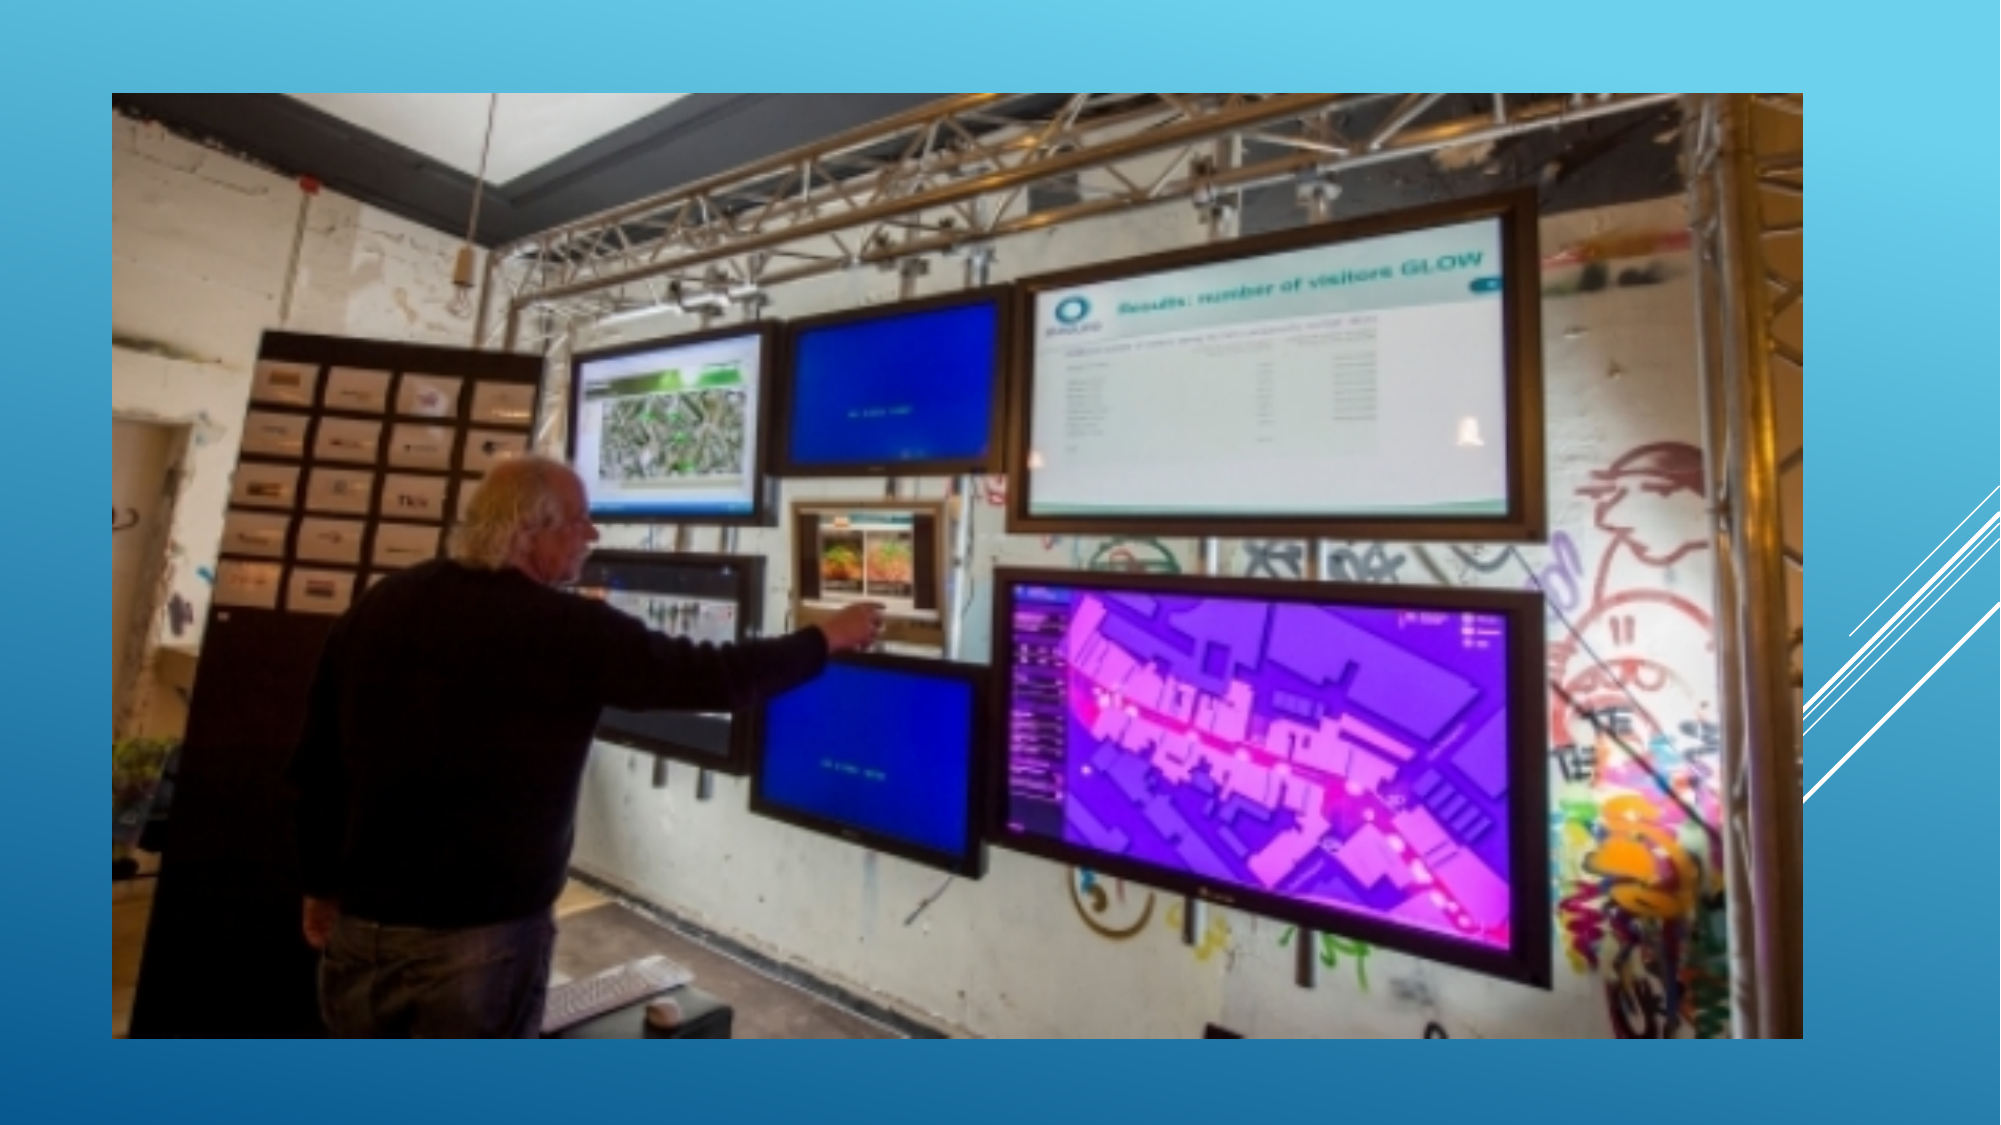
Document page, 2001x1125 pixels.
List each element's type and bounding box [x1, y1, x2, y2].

list [111, 93, 1804, 1039]
